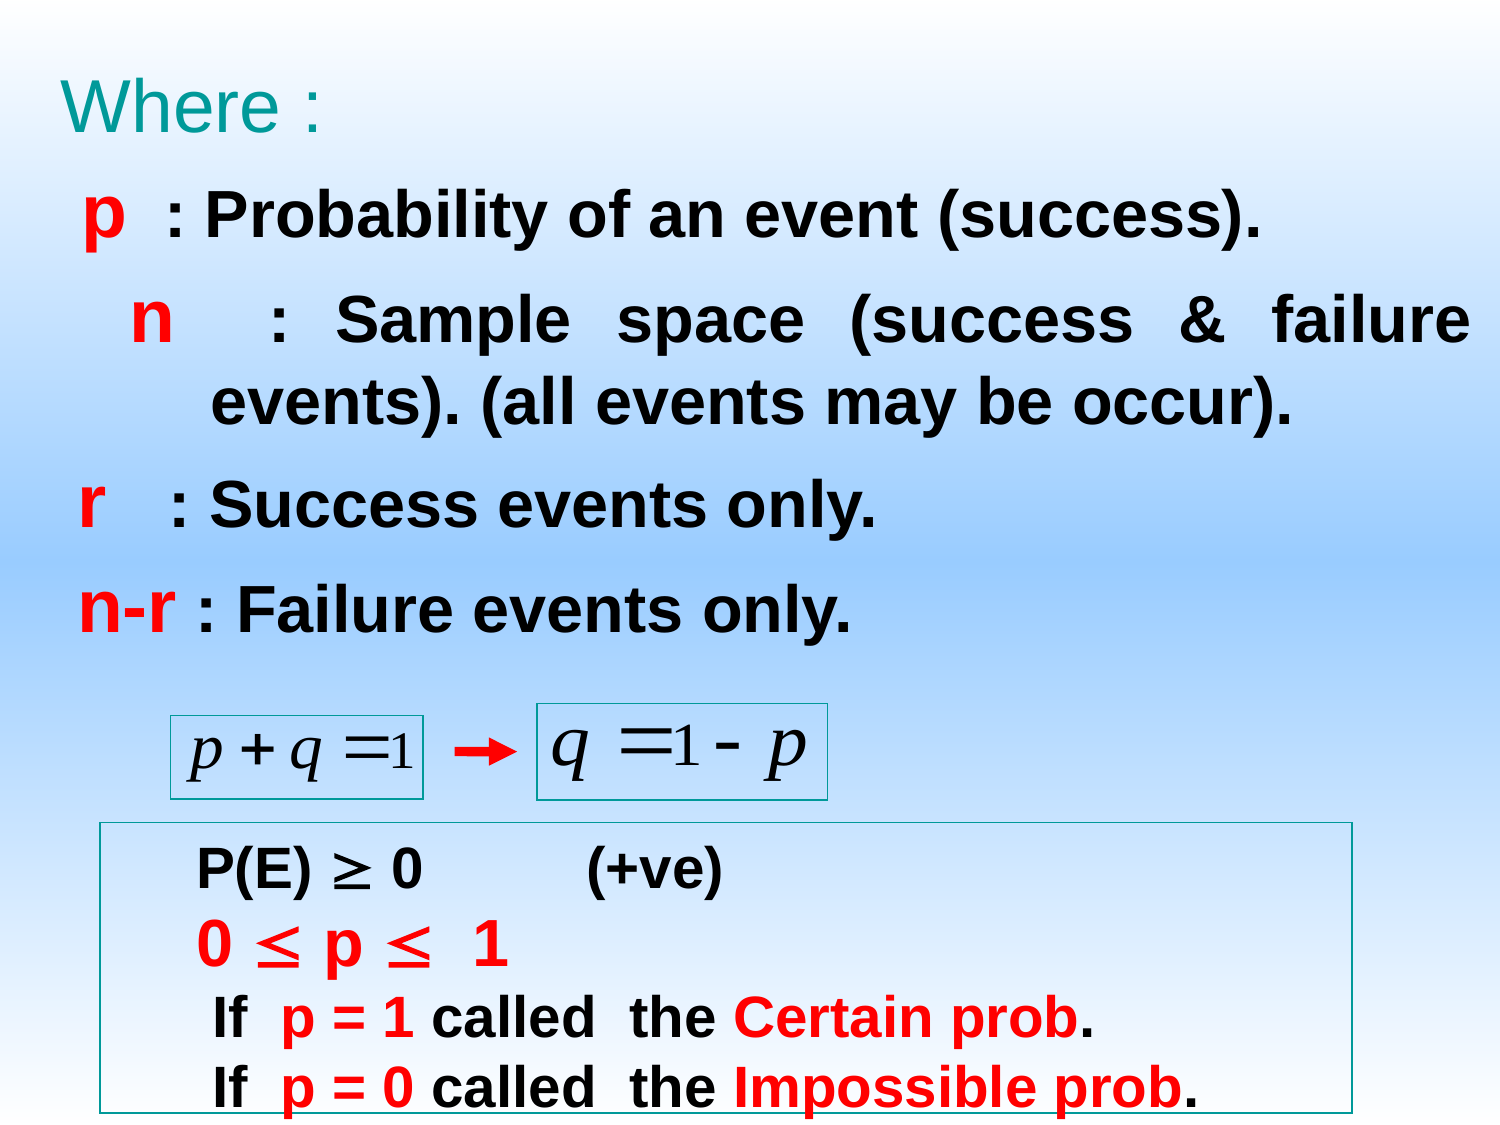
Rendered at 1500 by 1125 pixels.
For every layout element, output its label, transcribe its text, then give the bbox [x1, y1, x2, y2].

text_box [537, 703, 828, 800]
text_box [170, 715, 423, 799]
text_box P(E)  0 (+ve) 0  p  1 If p = 1 called the Certain prob. If p = 0 called the Impossible prob. [100, 822, 1353, 1114]
text_box [454, 745, 518, 758]
list Where : p : Probability of an event (success). n : Sample space (success & failure events). (all events may be occur). r : Success events only. n-r : Failure events only. [24, 49, 1488, 1076]
